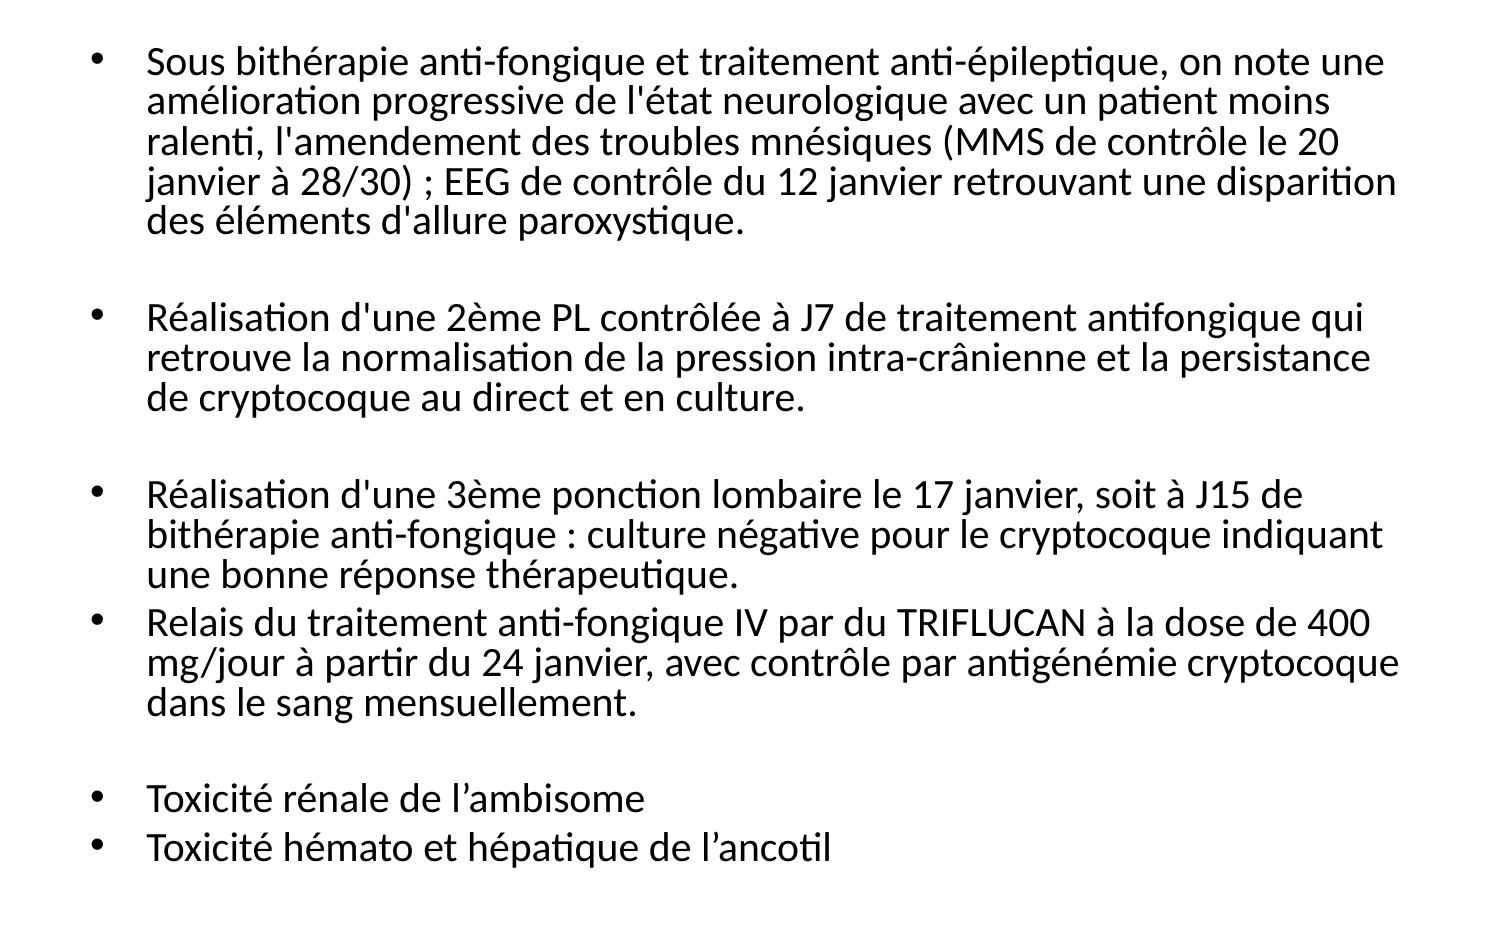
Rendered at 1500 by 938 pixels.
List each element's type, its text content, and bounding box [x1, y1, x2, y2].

list Sous bithérapie anti-fongique et traitement anti-épileptique, on note une amélioration progressive de l'état neurologique avec un patient moins ralenti, l'amendement des troubles mnésiques (MMS de contrôle le 20 janvier à 28/30) ; EEG de contrôle du 12 janvier retrouvant une disparition des éléments d'allure paroxystique. Réalisation d'une 2ème PL contrôlée à J7 de traitement antifongique qui retrouve la normalisation de la pression intra-crânienne et la persistance de cryptocoque au direct et en culture. Réalisation d'une 3ème ponction lombaire le 17 janvier, soit à J15 de bithérapie anti-fongique : culture négative pour le cryptocoque indiquant une bonne réponse thérapeutique. Relais du traitement anti-fongique IV par du TRIFLUCAN à la dose de 400 mg/jour à partir du 24 janvier, avec contrôle par antigénémie cryptocoque dans le sang mensuellement. Toxicité rénale de l’ambisome Toxicité hémato et hépatique de l’ancotil [75, 35, 1425, 838]
